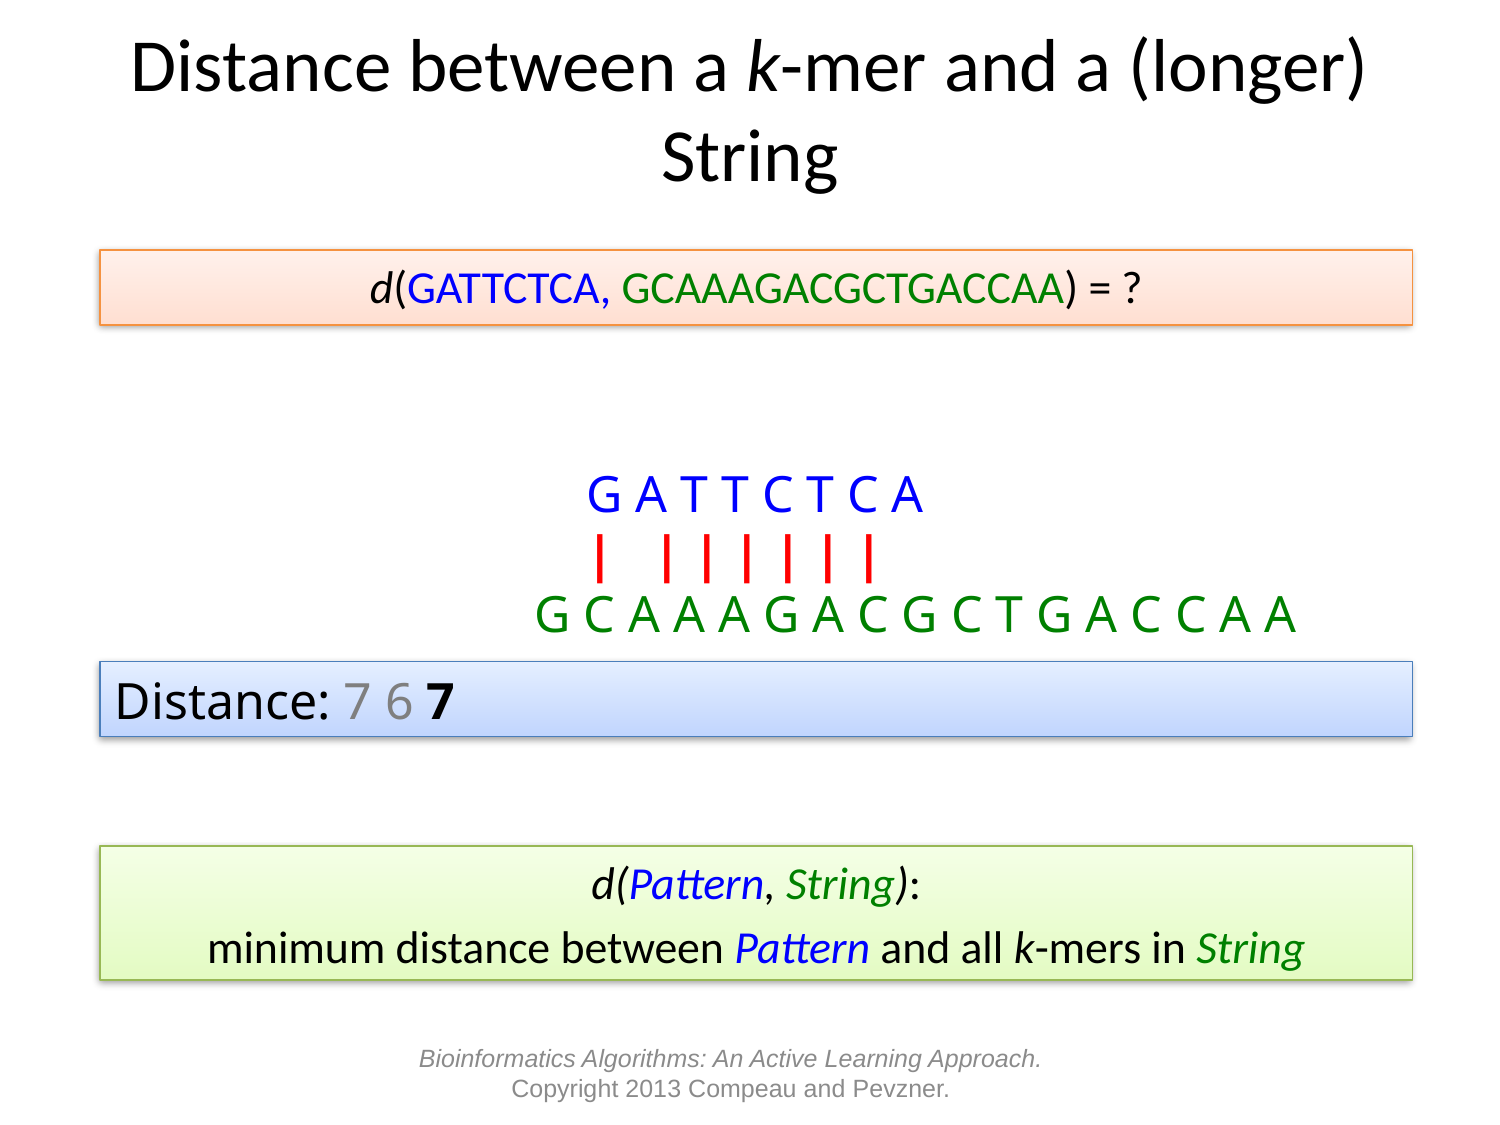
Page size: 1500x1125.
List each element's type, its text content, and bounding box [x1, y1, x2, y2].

footer Bioinformatics Algorithms: An Active Learning Approach. Copyright 2013 Compeau and Pevzner. [387, 1042, 1075, 1103]
text_box G A T T C T C A | | | | | | | G C A A A G A C G C T G A C C A A [519, 455, 1313, 651]
text_box d(GATTCTCA, GCAAAGACGCTGACCAA) = ? [99, 249, 1413, 326]
title Distance between a k-mer and a (longer) String [75, 12, 1425, 200]
text_box Distance: 7 6 7 [99, 661, 1413, 737]
text_box d(Pattern, String): minimum distance between Pattern and all k-mers in String [99, 845, 1413, 981]
